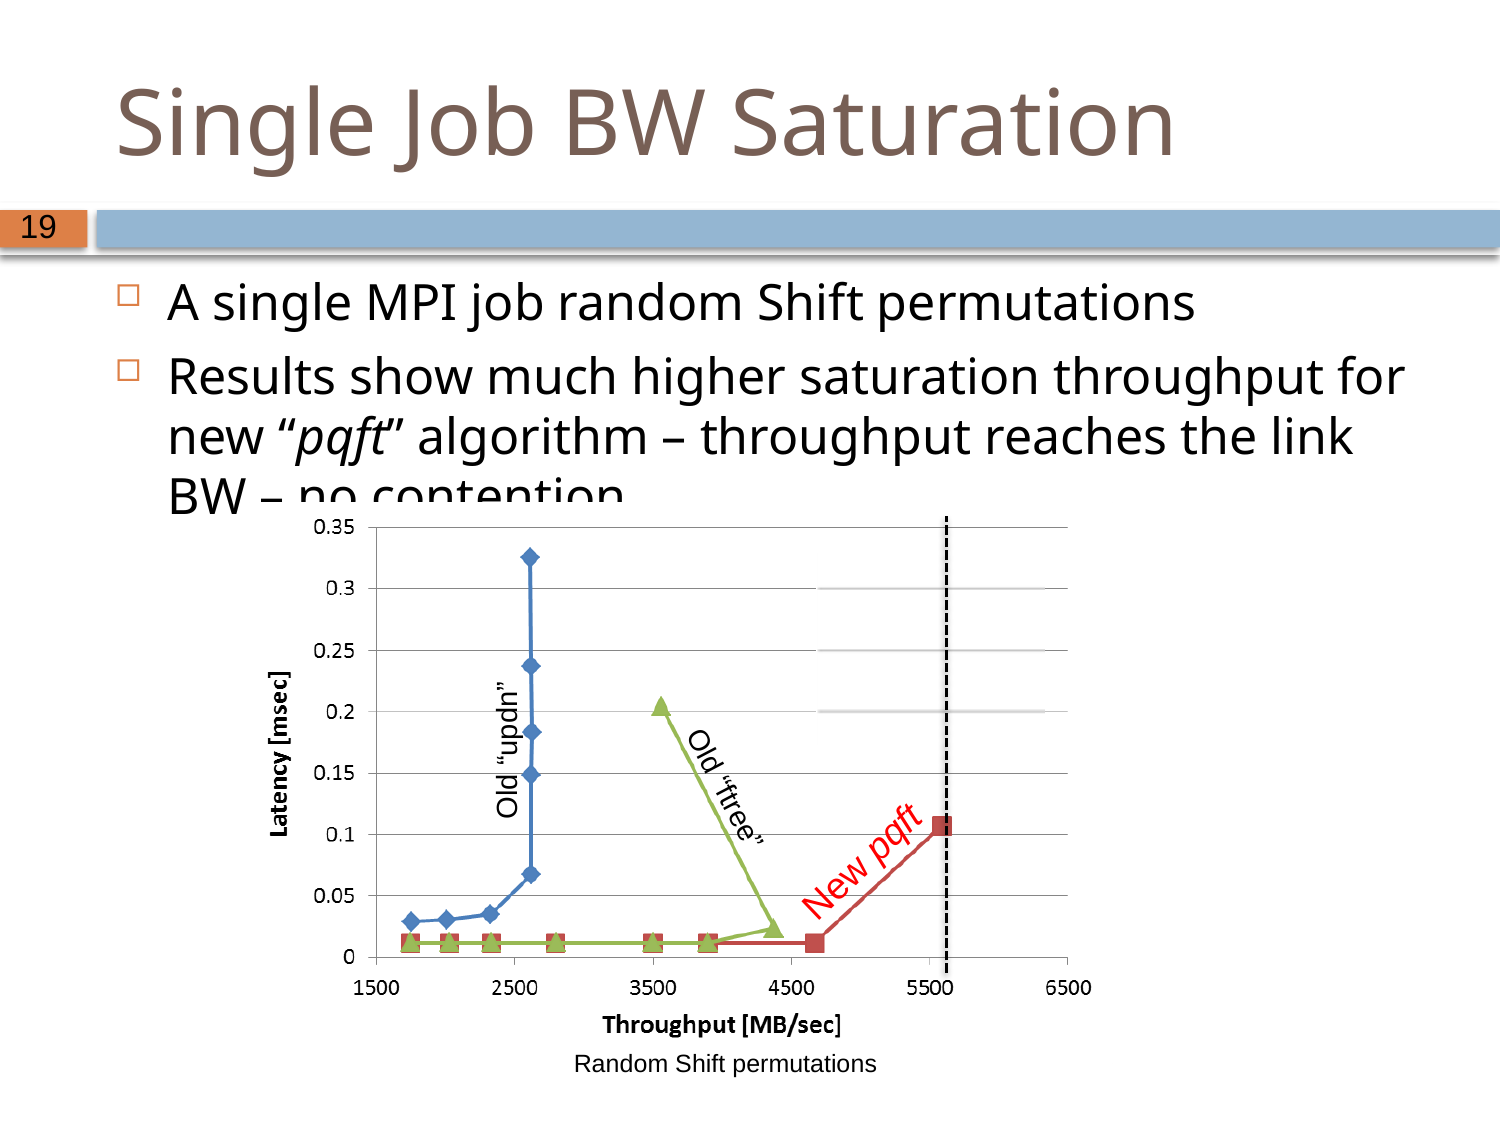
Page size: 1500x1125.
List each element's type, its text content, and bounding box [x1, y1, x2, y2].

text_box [249, 501, 1113, 1087]
list A single MPI job random Shift permutations Results show much higher saturation throughput for new “pqft” algorithm – throughput reaches the link BW – no contention [100, 262, 1438, 1000]
title Single Job BW Saturation [100, 37, 1438, 200]
